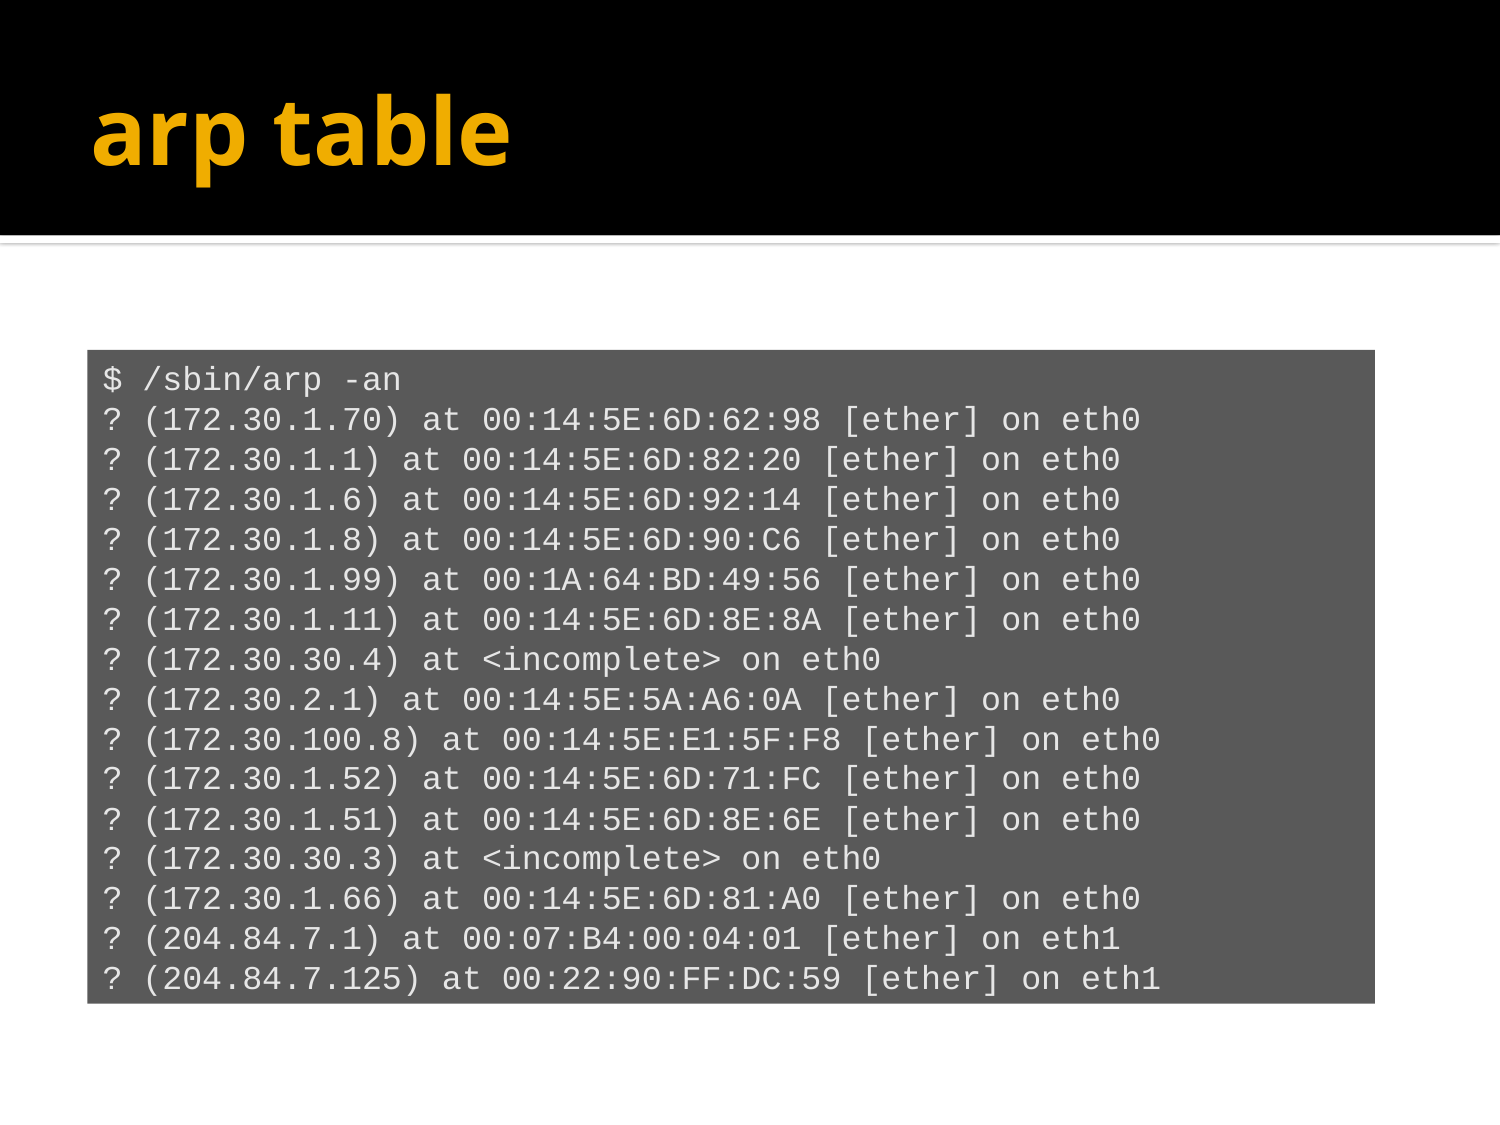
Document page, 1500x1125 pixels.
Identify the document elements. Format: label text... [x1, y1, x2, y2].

text_box $ /sbin/arp -an ? (172.30.1.70) at 00:14:5E:6D:62:98 [ether] on eth0 ? (172.30.1.1) at 00:14:5E:6D:82:20 [ether] on eth0 ? (172.30.1.6) at 00:14:5E:6D:92:14 [ether] on eth0 ? (172.30.1.8) at 00:14:5E:6D:90:C6 [ether] on eth0 ? (172.30.1.99) at 00:1A:64:BD:49:56 [ether] on eth0 ? (172.30.1.11) at 00:14:5E:6D:8E:8A [ether] on eth0 ? (172.30.30.4) at <incomplete> on eth0 ? (172.30.2.1) at 00:14:5E:5A:A6:0A [ether] on eth0 ? (172.30.100.8) at 00:14:5E:E1:5F:F8 [ether] on eth0 ? (172.30.1.52) at 00:14:5E:6D:71:FC [ether] on eth0 ? (172.30.1.51) at 00:14:5E:6D:8E:6E [ether] on eth0 ? (172.30.30.3) at <incomplete> on eth0 ? (172.30.1.66) at 00:14:5E:6D:81:A0 [ether] on eth0 ? (204.84.7.1) at 00:07:B4:00:04:01 [ether] on eth1 ? (204.84.7.125) at 00:22:90:FF:DC:59 [ether] on eth1 [87, 349, 1375, 1004]
title arp table [75, 25, 1425, 231]
